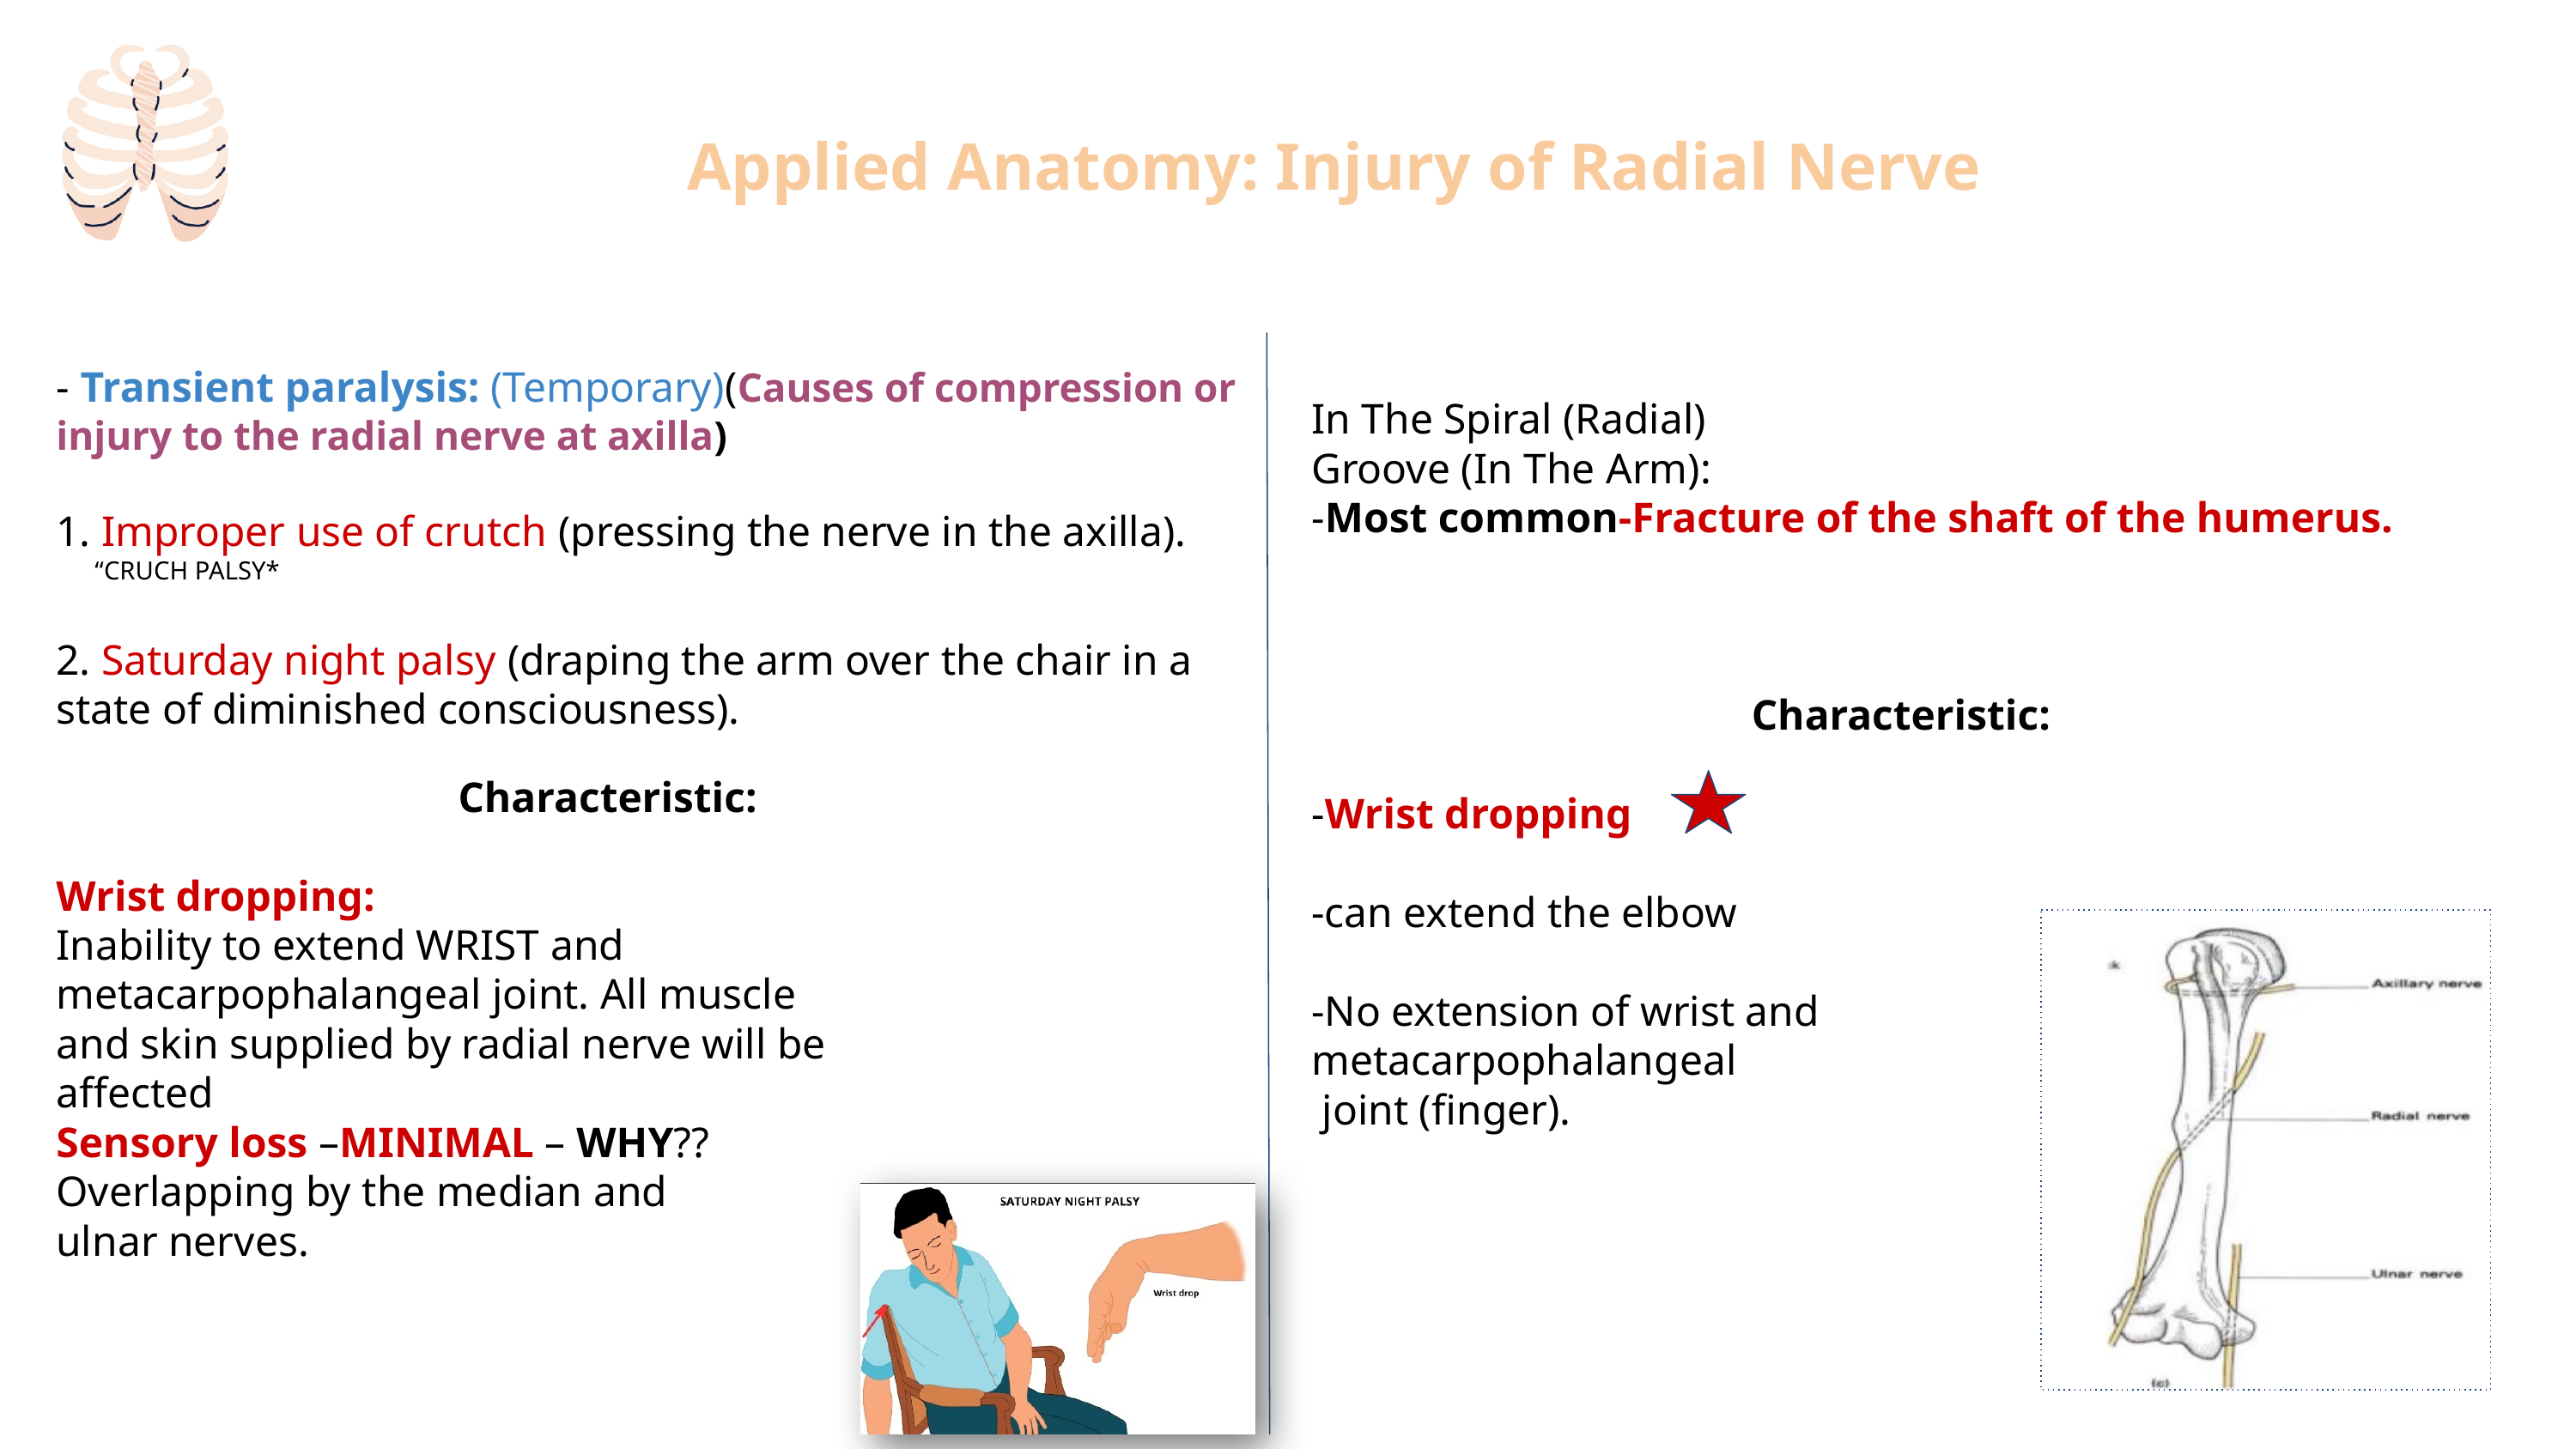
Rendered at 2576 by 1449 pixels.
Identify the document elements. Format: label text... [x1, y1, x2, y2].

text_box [1267, 332, 1270, 1434]
text_box - Transient paralysis: (Temporary)(Causes of compression or injury to the radial nerve at axilla) 1. Improper use of crutch (pressing the nerve in the axilla). “CRUCH PALSY* 2. Saturday night palsy (draping the arm over the chair in a state of diminished consciousness). Characteristic: Wrist dropping: Inability to extend WRIST and metacarpophalangeal joint. All muscle and skin supplied by radial nerve will be affected Sensory loss –MINIMAL – WHY?? Overlapping by the median and ulnar nerves. [43, 348, 1255, 1303]
picture [2041, 910, 2490, 1390]
text_box Applied Anatomy: Injury of Radial Nerve [444, 112, 2225, 246]
text_box [1671, 770, 1746, 834]
picture [860, 1183, 1256, 1434]
picture [62, 44, 228, 242]
text_box In The Spiral (Radial) Groove (In The Arm): -Most common-Fracture of the shaft of the humerus. Characteristic: -Wrist dropping -can extend the elbow -No extension of wrist and metacarpophalangeal joint (finger). [1298, 380, 2549, 1146]
